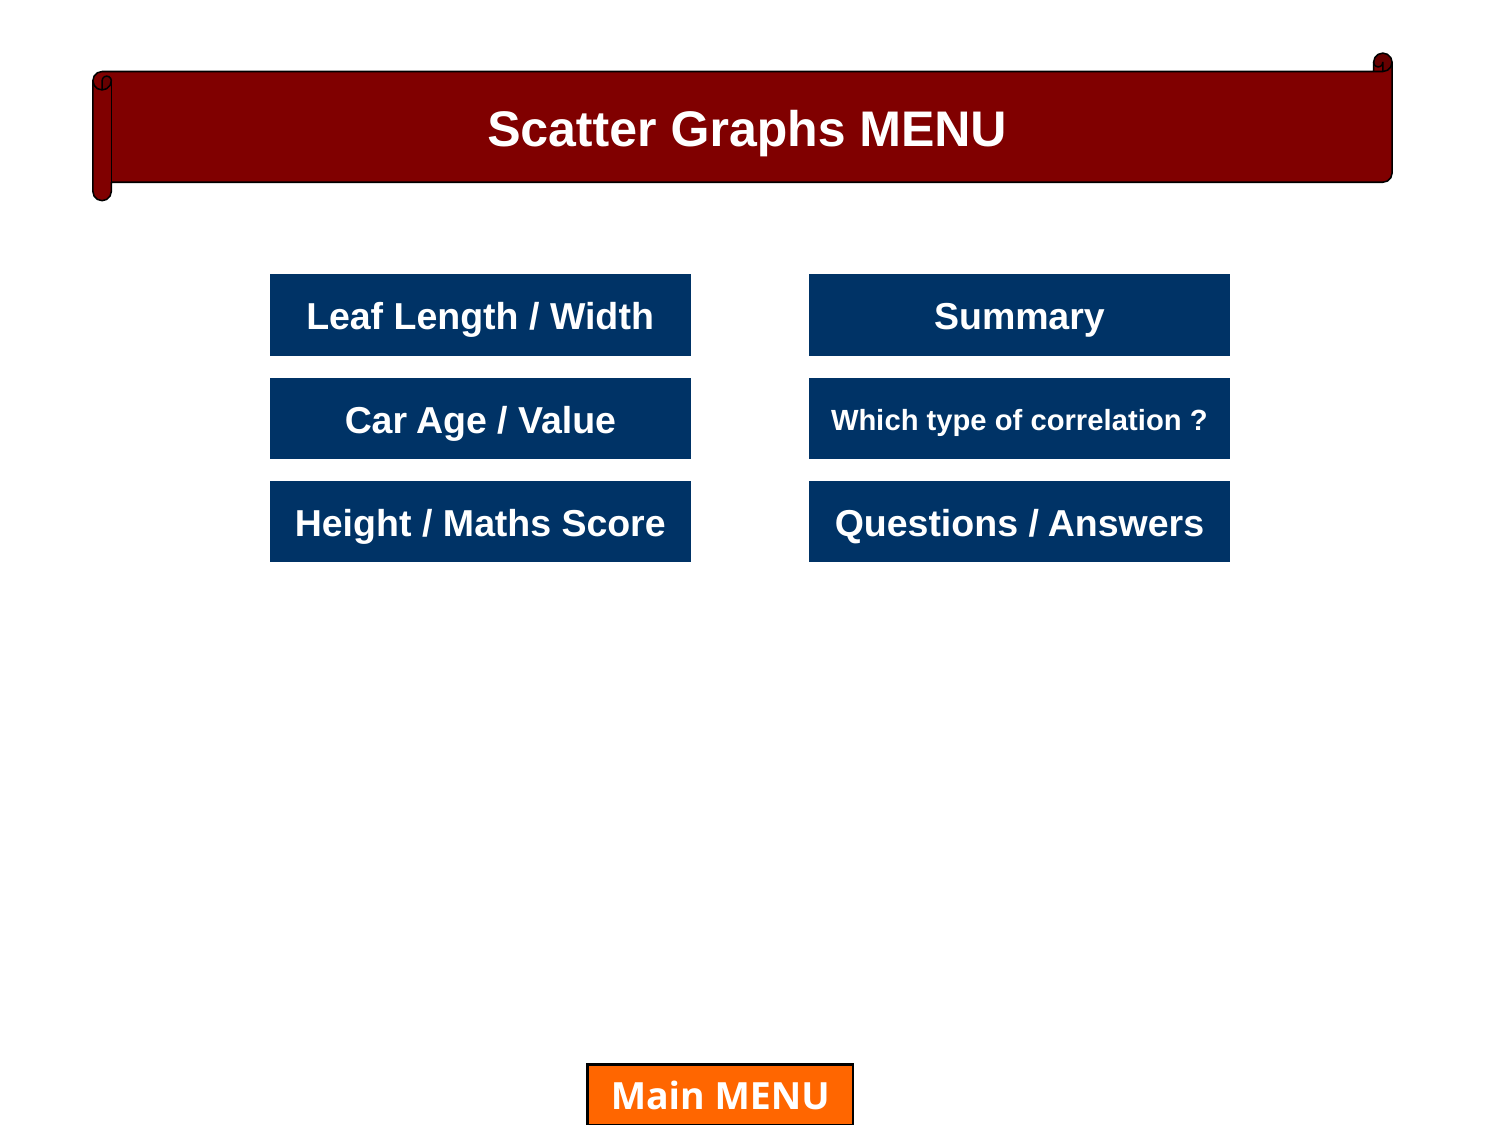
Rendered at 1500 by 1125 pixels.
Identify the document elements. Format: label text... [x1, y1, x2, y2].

text_box Scatter Graphs MENU [92, 53, 1393, 201]
text_box Car Age / Value [270, 377, 691, 460]
text_box Which type of correlation ? [809, 377, 1230, 460]
text_box Leaf Length / Width [270, 274, 691, 356]
text_box Height / Maths Score [270, 481, 691, 563]
text_box Main MENU [587, 1064, 854, 1125]
text_box Questions / Answers [809, 481, 1230, 563]
text_box Summary [809, 274, 1230, 356]
